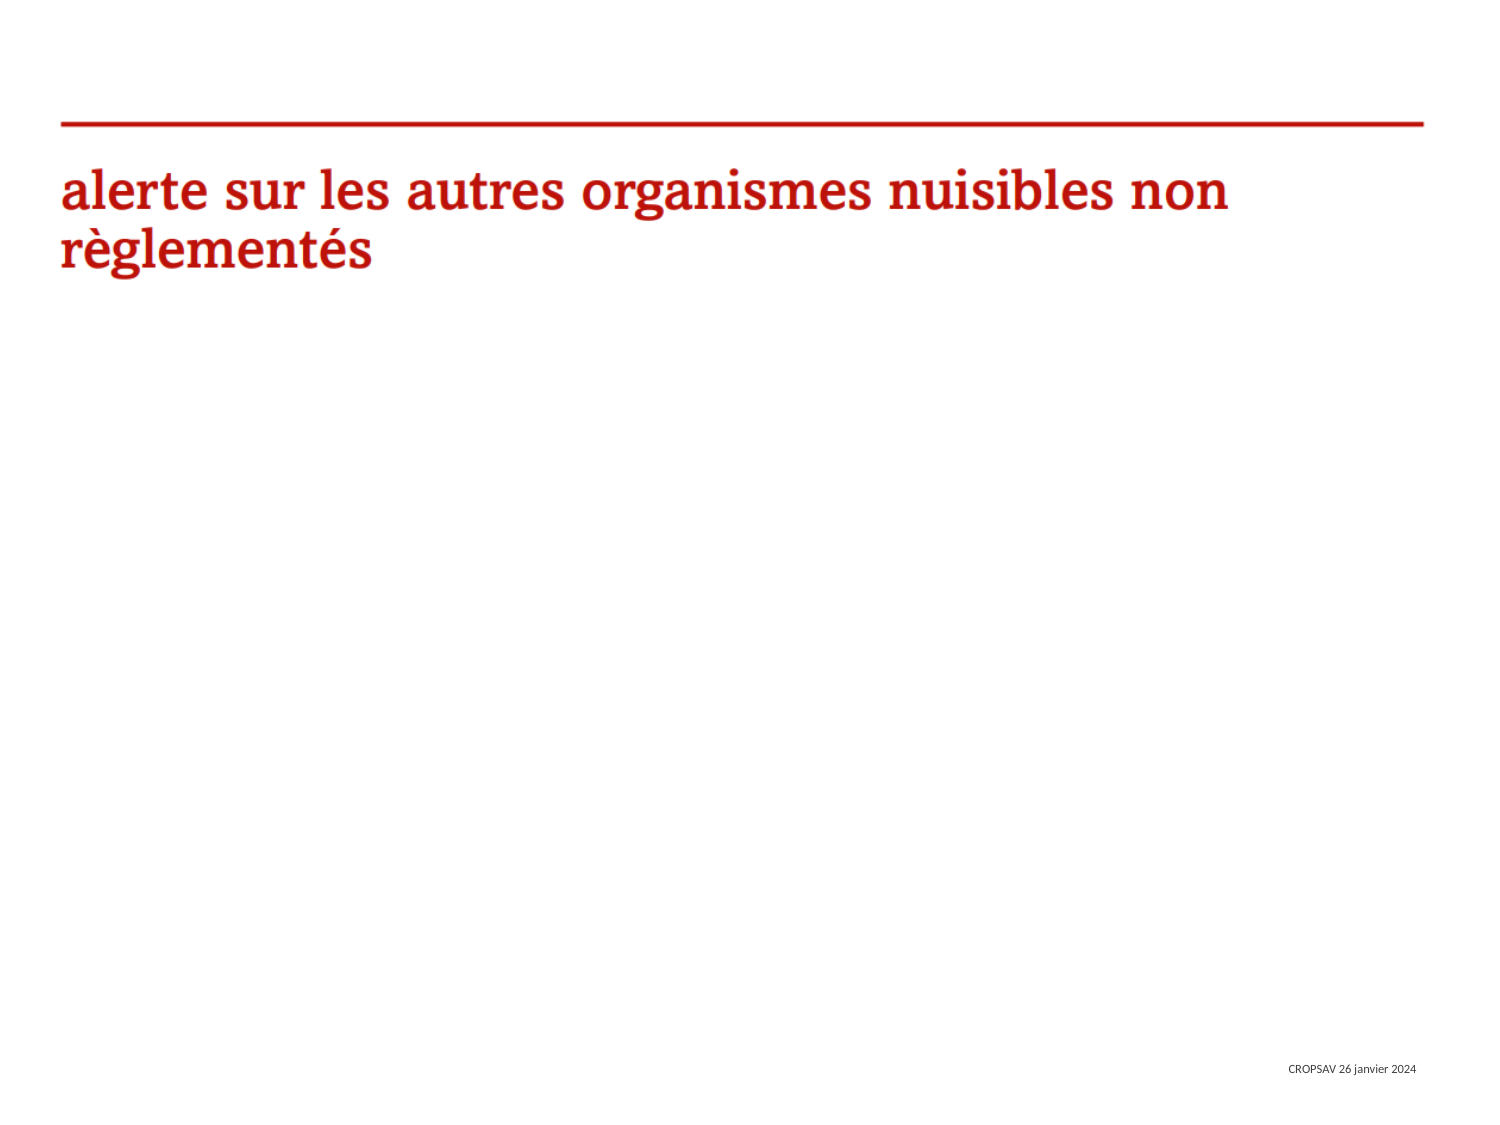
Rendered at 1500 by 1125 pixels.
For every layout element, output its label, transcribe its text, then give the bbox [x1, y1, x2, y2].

text_box CROPSAV 26 janvier 2024 [1264, 1053, 1431, 1099]
picture [33, 93, 1478, 349]
text_box [7, 109, 1371, 424]
